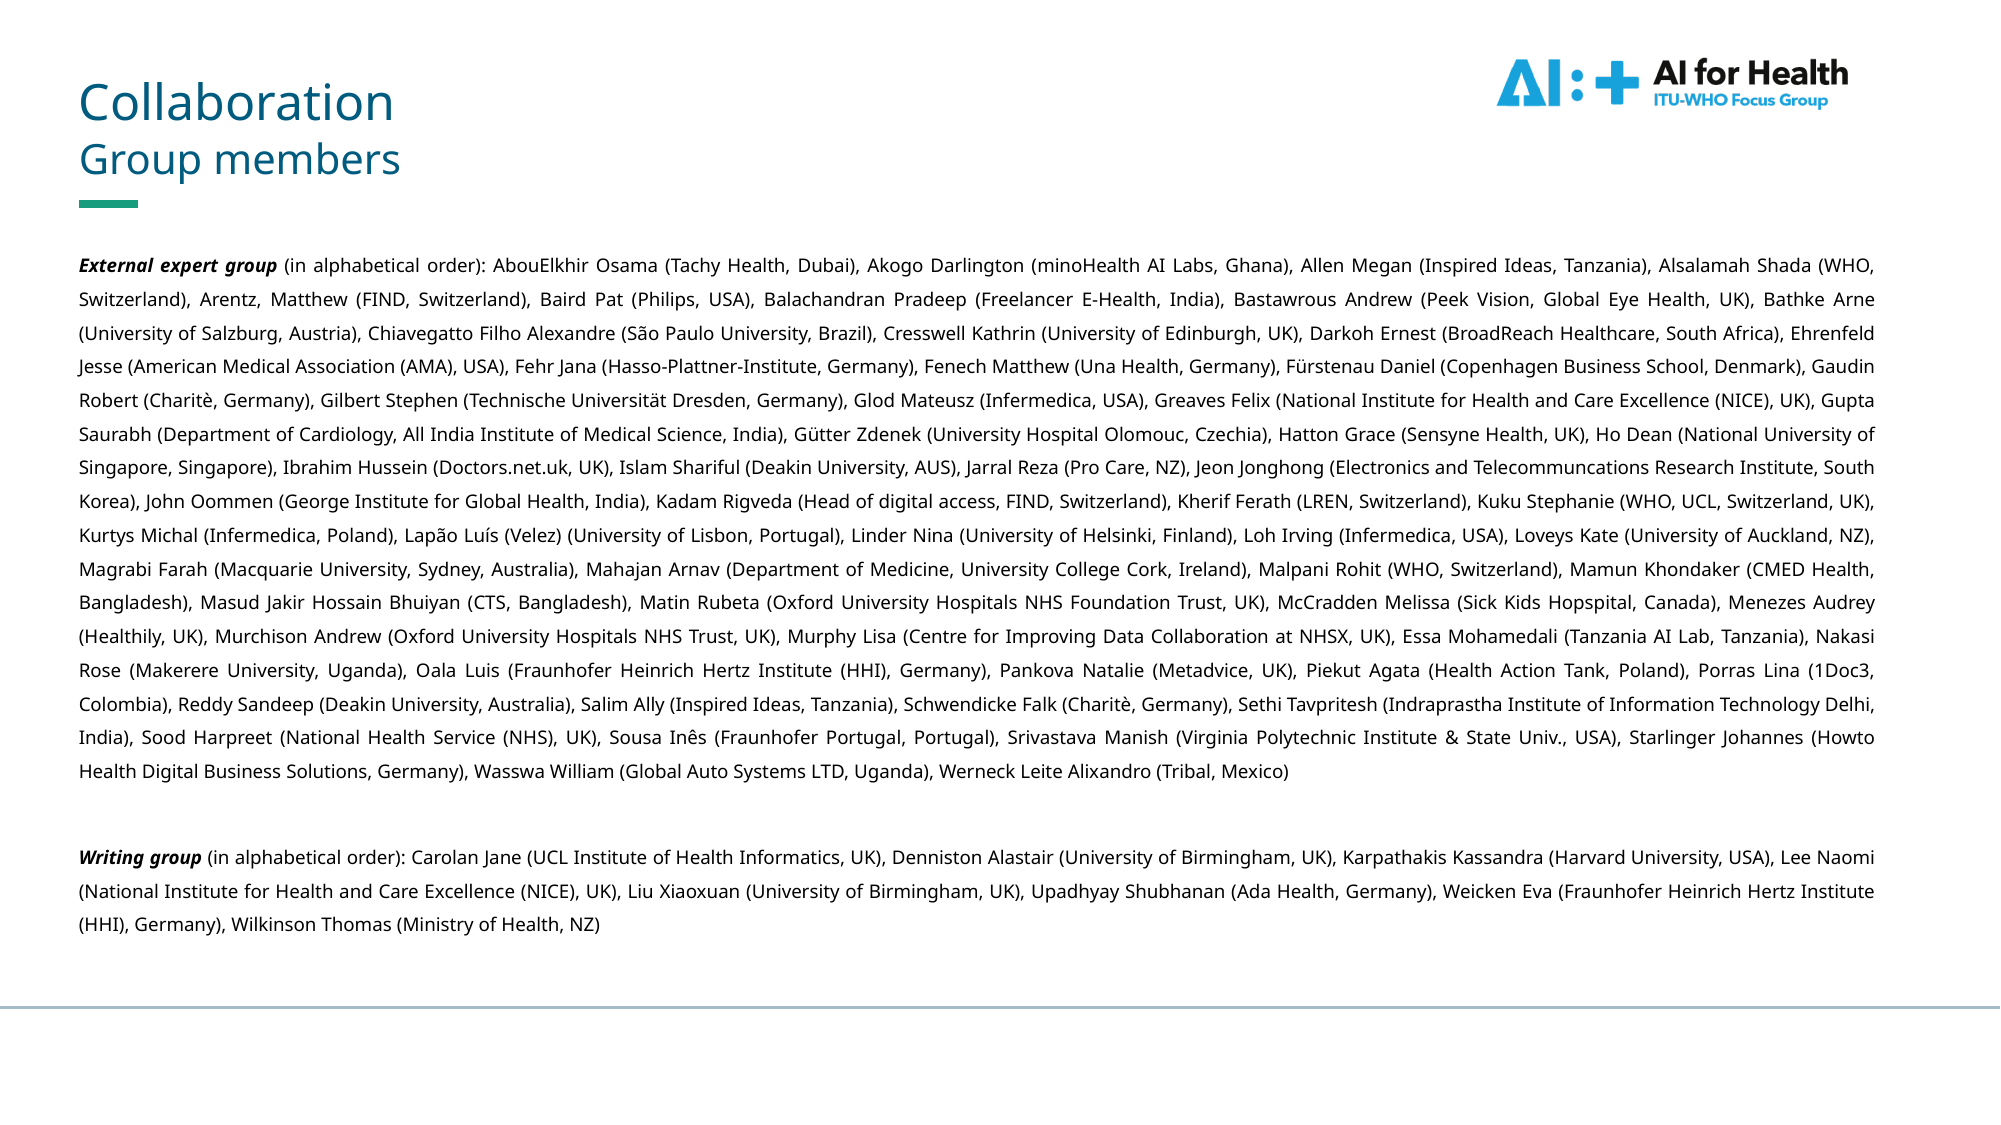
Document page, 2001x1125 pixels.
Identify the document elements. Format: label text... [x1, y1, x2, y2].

list Group members [78, 127, 1922, 180]
list External expert group (in alphabetical order): AbouElkhir Osama (Tachy Health, Dubai), Akogo Darlington (minoHealth AI Labs, Ghana), Allen Megan (Inspired Ideas, Tanzania), Alsalamah Shada (WHO, Switzerland), Arentz, Matthew (FIND, Switzerland), Baird Pat (Philips, USA), Balachandran Pradeep (Freelancer E-Health, India), Bastawrous Andrew (Peek Vision, Global Eye Health, UK), Bathke Arne (University of Salzburg, Austria), Chiavegatto Filho Alexandre (São Paulo University, Brazil), Cresswell Kathrin (University of Edinburgh, UK), Darkoh Ernest (BroadReach Healthcare, South Africa), Ehrenfeld Jesse (American Medical Association (AMA), USA), Fehr Jana (Hasso-Plattner-Institute, Germany), Fenech Matthew (Una Health, Germany), Fürstenau Daniel (Copenhagen Business School, Denmark), Gaudin Robert (Charitè, Germany), Gilbert Stephen (Technische Universität Dresden, Germany), Glod Mateusz (Infermedica, USA), Greaves Felix (National Institute for Health and Care Excellence (NICE), UK), Gupta Saurabh (Department of Cardiology, All India Institute of Medical Science, India), Gütter Zdenek (University Hospital Olomouc, Czechia), Hatton Grace (Sensyne Health, UK), Ho Dean (National University of Singapore, Singapore), Ibrahim Hussein (Doctors.net.uk, UK), Islam Shariful (Deakin University, AUS), Jarral Reza (Pro Care, NZ), Jeon Jonghong (Electronics and Telecommuncations Research Institute, South Korea), John Oommen (George Institute for Global Health, India), Kadam Rigveda (Head of digital access, FIND, Switzerland), Kherif Ferath (LREN, Switzerland), Kuku Stephanie (WHO, UCL, Switzerland, UK), Kurtys Michal (Infermedica, Poland), Lapão Luís (Velez) (University of Lisbon, Portugal), Linder Nina (University of Helsinki, Finland), Loh Irving (Infermedica, USA), Loveys Kate (University of Auckland, NZ), Magrabi Farah (Macquarie University, Sydney, Australia), Mahajan Arnav (Department of Medicine, University College Cork, Ireland), Malpani Rohit (WHO, Switzerland), Mamun Khondaker (CMED Health, Bangladesh), Masud Jakir Hossain Bhuiyan (CTS, Bangladesh), Matin Rubeta (Oxford University Hospitals NHS Foundation Trust, UK), McCradden Melissa (Sick Kids Hopspital, Canada), Menezes Audrey (Healthily, UK), Murchison Andrew (Oxford University Hospitals NHS Trust, UK), Murphy Lisa (Centre for Improving Data Collaboration at NHSX, UK), Essa Mohamedali (Tanzania AI Lab, Tanzania), Nakasi Rose (Makerere University, Uganda), Oala Luis (Fraunhofer Heinrich Hertz Institute (HHI), Germany), Pankova Natalie (Metadvice, UK), Piekut Agata (Health Action Tank, Poland), Porras Lina (1Doc3, Colombia), Reddy Sandeep (Deakin University, Australia), Salim Ally (Inspired Ideas, Tanzania), Schwendicke Falk (Charitè, Germany), Sethi Tavpritesh (Indraprastha Institute of Information Technology Delhi, India), Sood Harpreet (National Health Service (NHS), UK), Sousa Inês (Fraunhofer Portugal, Portugal), Srivastava Manish (Virginia Polytechnic Institute & State Univ., USA), Starlinger Johannes (Howto Health Digital Business Solutions, Germany), Wasswa William (Global Auto Systems LTD, Uganda), Werneck Leite Alixandro (Tribal, Mexico) Writing group (in alphabetical order): Carolan Jane (UCL Institute of Health Informatics, UK), Denniston Alastair (University of Birmingham, UK), Karpathakis Kassandra (Harvard University, USA), Lee Naomi (National Institute for Health and Care Excellence (NICE), UK), Liu Xiaoxuan (University of Birmingham, UK), Upadhyay Shubhanan (Ada Health, Germany), Weicken Eva (Fraunhofer Heinrich Hertz Institute (HHI), Germany), Wilkinson Thomas (Ministry of Health, NZ) [78, 242, 1874, 1091]
title Collaboration [78, 64, 1922, 127]
picture [1487, 42, 1874, 122]
